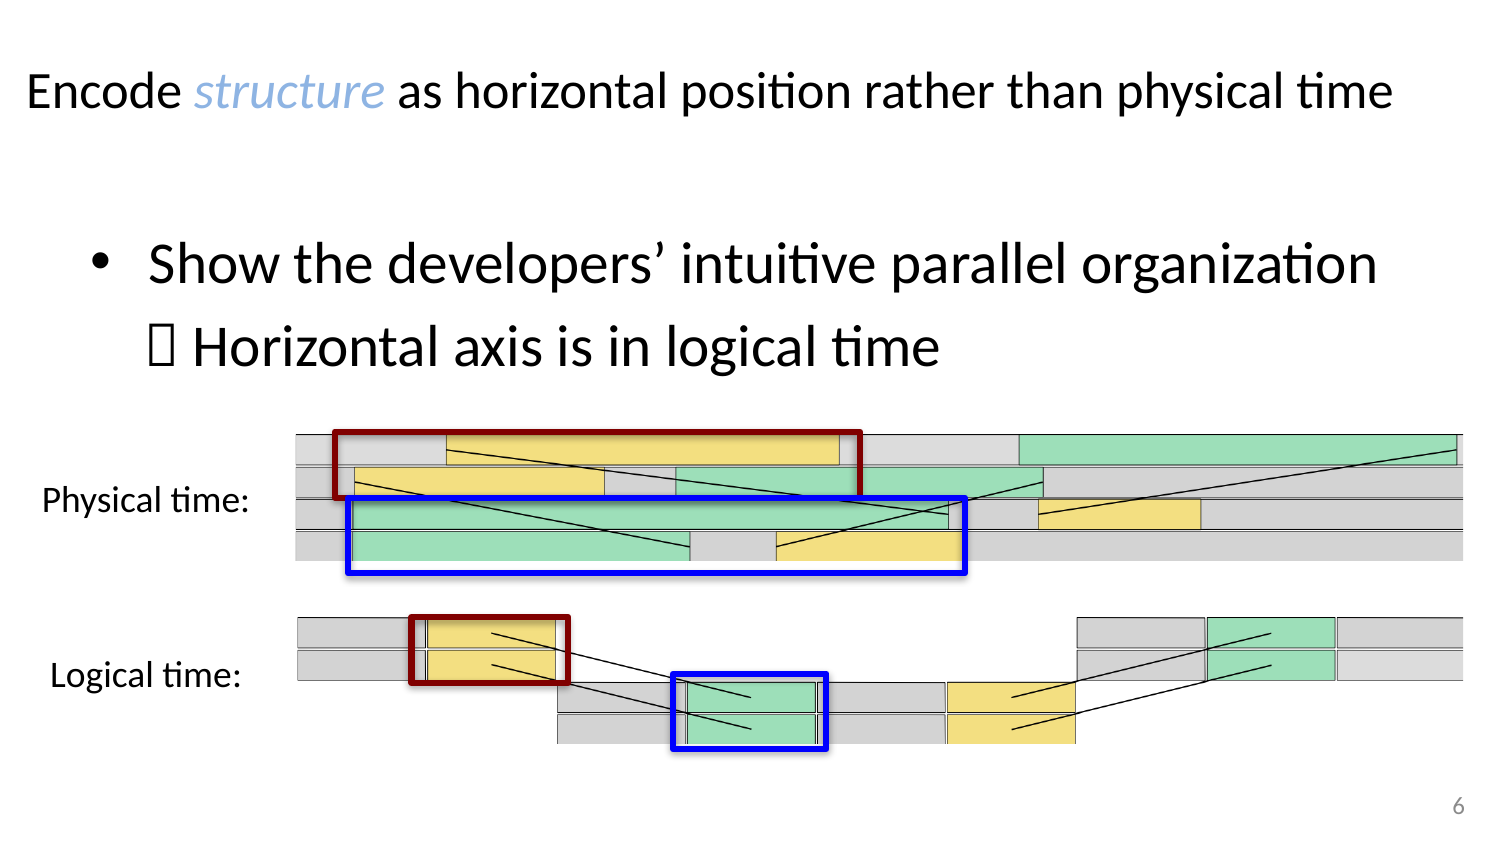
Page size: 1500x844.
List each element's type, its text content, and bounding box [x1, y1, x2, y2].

picture [297, 616, 1464, 744]
text_box Logical time: [0, 644, 292, 700]
slide_number 6 [1129, 782, 1480, 827]
picture [295, 433, 1464, 561]
text_box [347, 569, 966, 574]
list Show the developers’ intuitive parallel organization  Horizontal axis is in logical time [75, 216, 1425, 403]
text_box Physical time: [0, 469, 290, 526]
title Encode structure as horizontal position rather than physical time [10, 17, 1425, 158]
